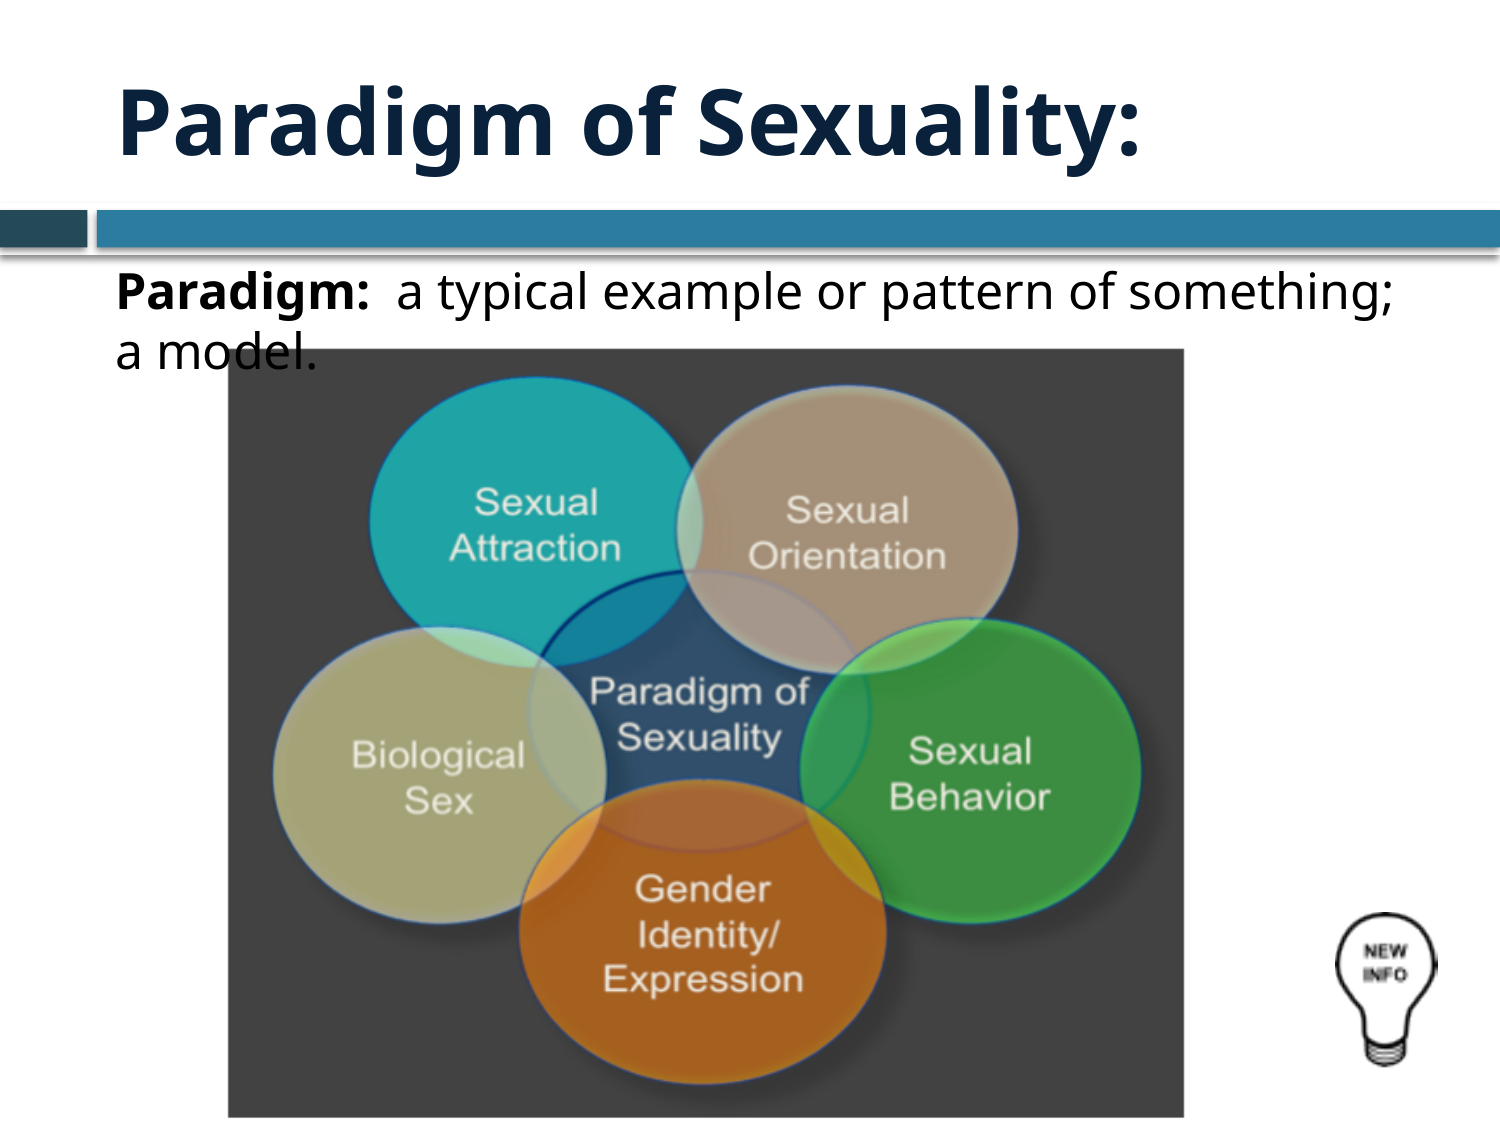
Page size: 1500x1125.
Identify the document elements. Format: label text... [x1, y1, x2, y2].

picture [224, 344, 1193, 1125]
title Paradigm of Sexuality: [100, 37, 1438, 200]
text_box Paradigm: a typical example or pattern of something; a model. [100, 251, 1438, 432]
picture [1334, 912, 1439, 1072]
